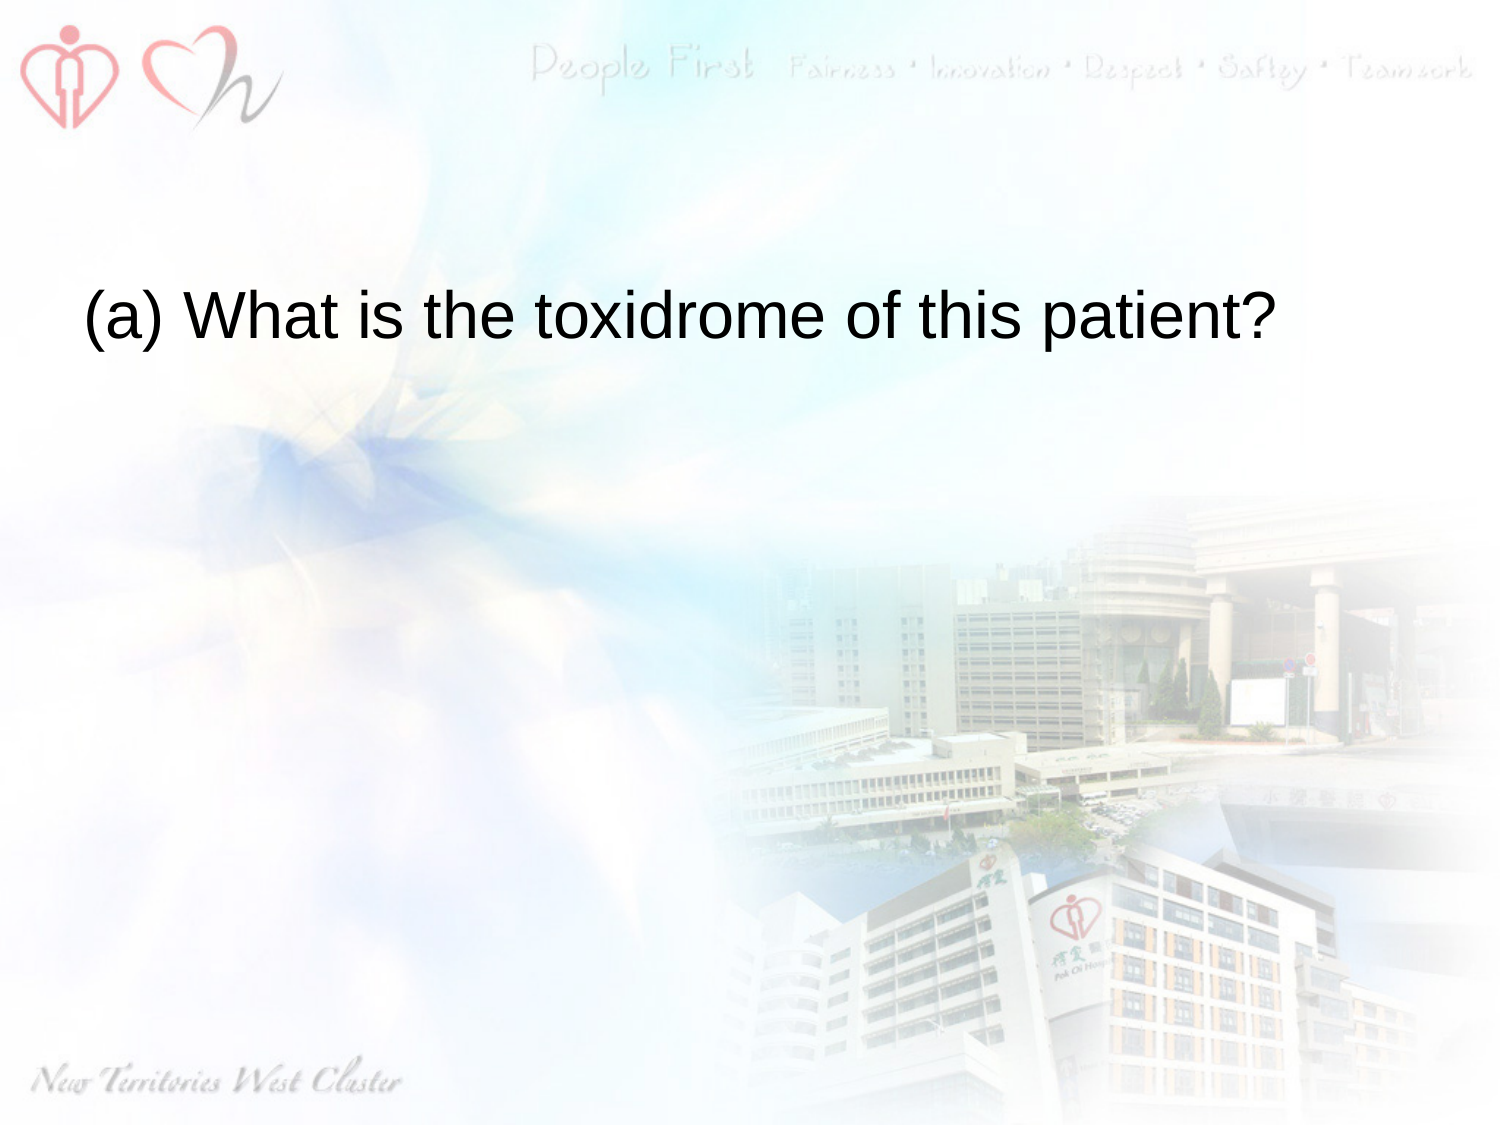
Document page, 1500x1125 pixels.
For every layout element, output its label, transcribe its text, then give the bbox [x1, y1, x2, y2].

text_box (a) What is the toxidrome of this patient? [75, 274, 1287, 361]
picture [0, 0, 1500, 1125]
